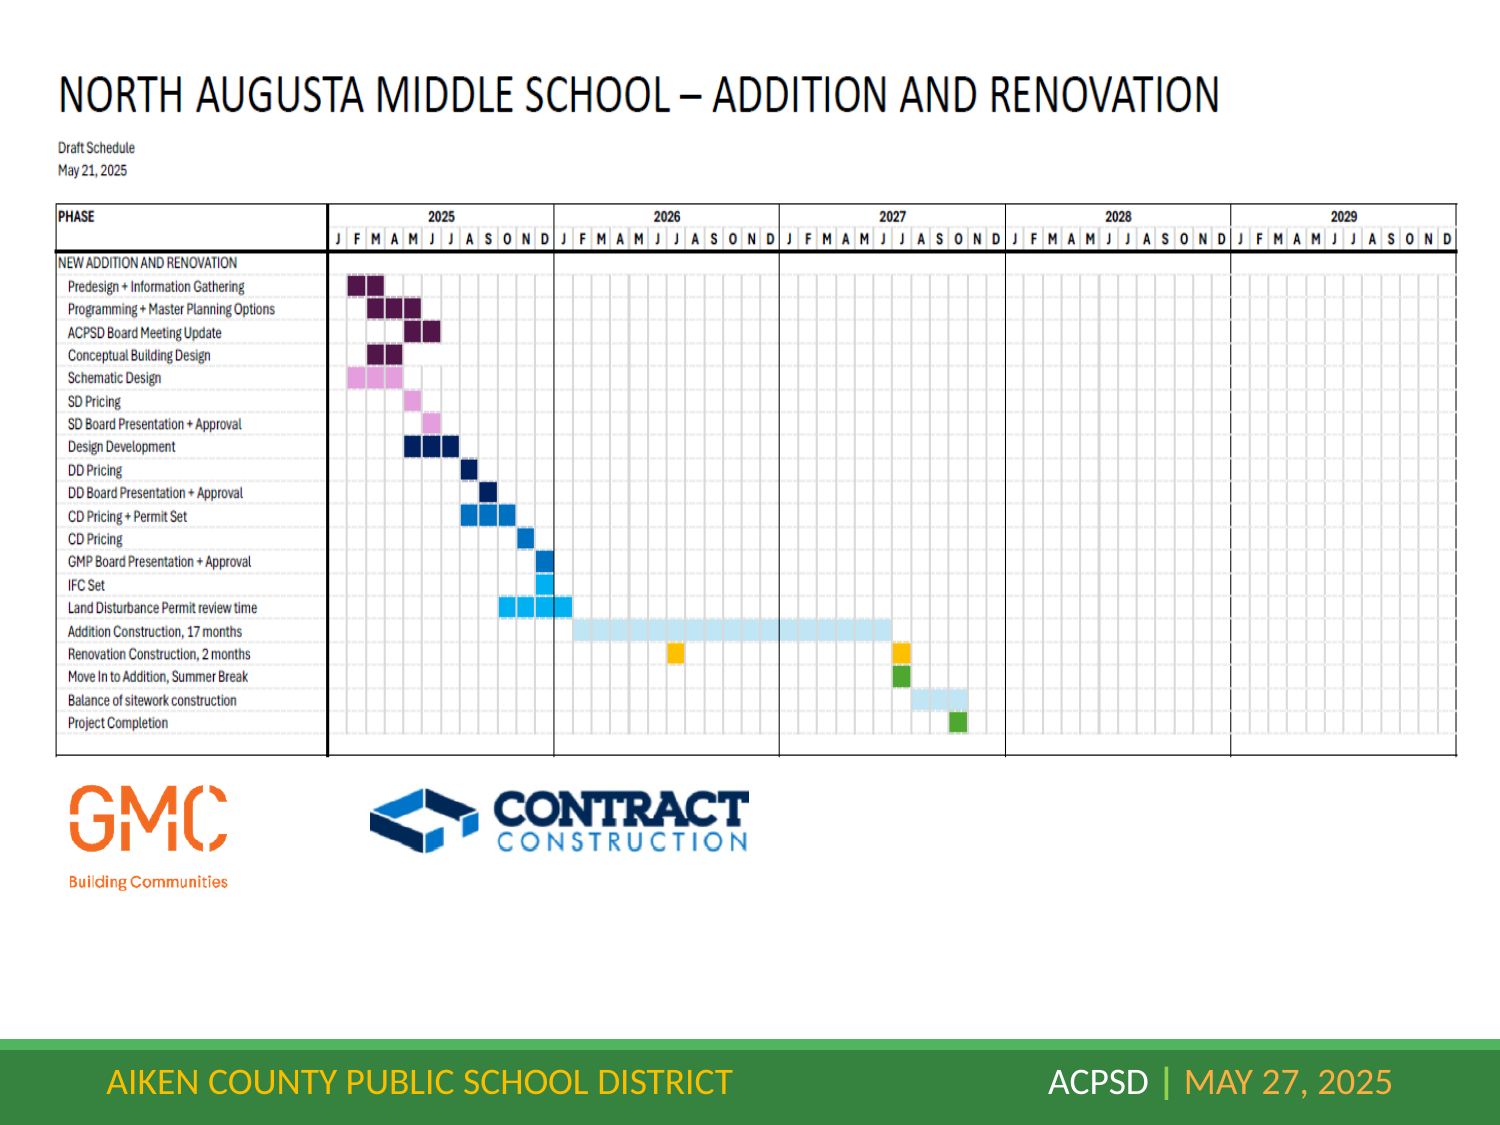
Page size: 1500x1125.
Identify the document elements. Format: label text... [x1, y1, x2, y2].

picture [49, 776, 763, 891]
text_box AIKEN COUNTY PUBLIC SCHOOL DISTRICT ACPSD | May 27, 2025 [0, 1049, 1500, 1110]
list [34, 54, 1474, 793]
